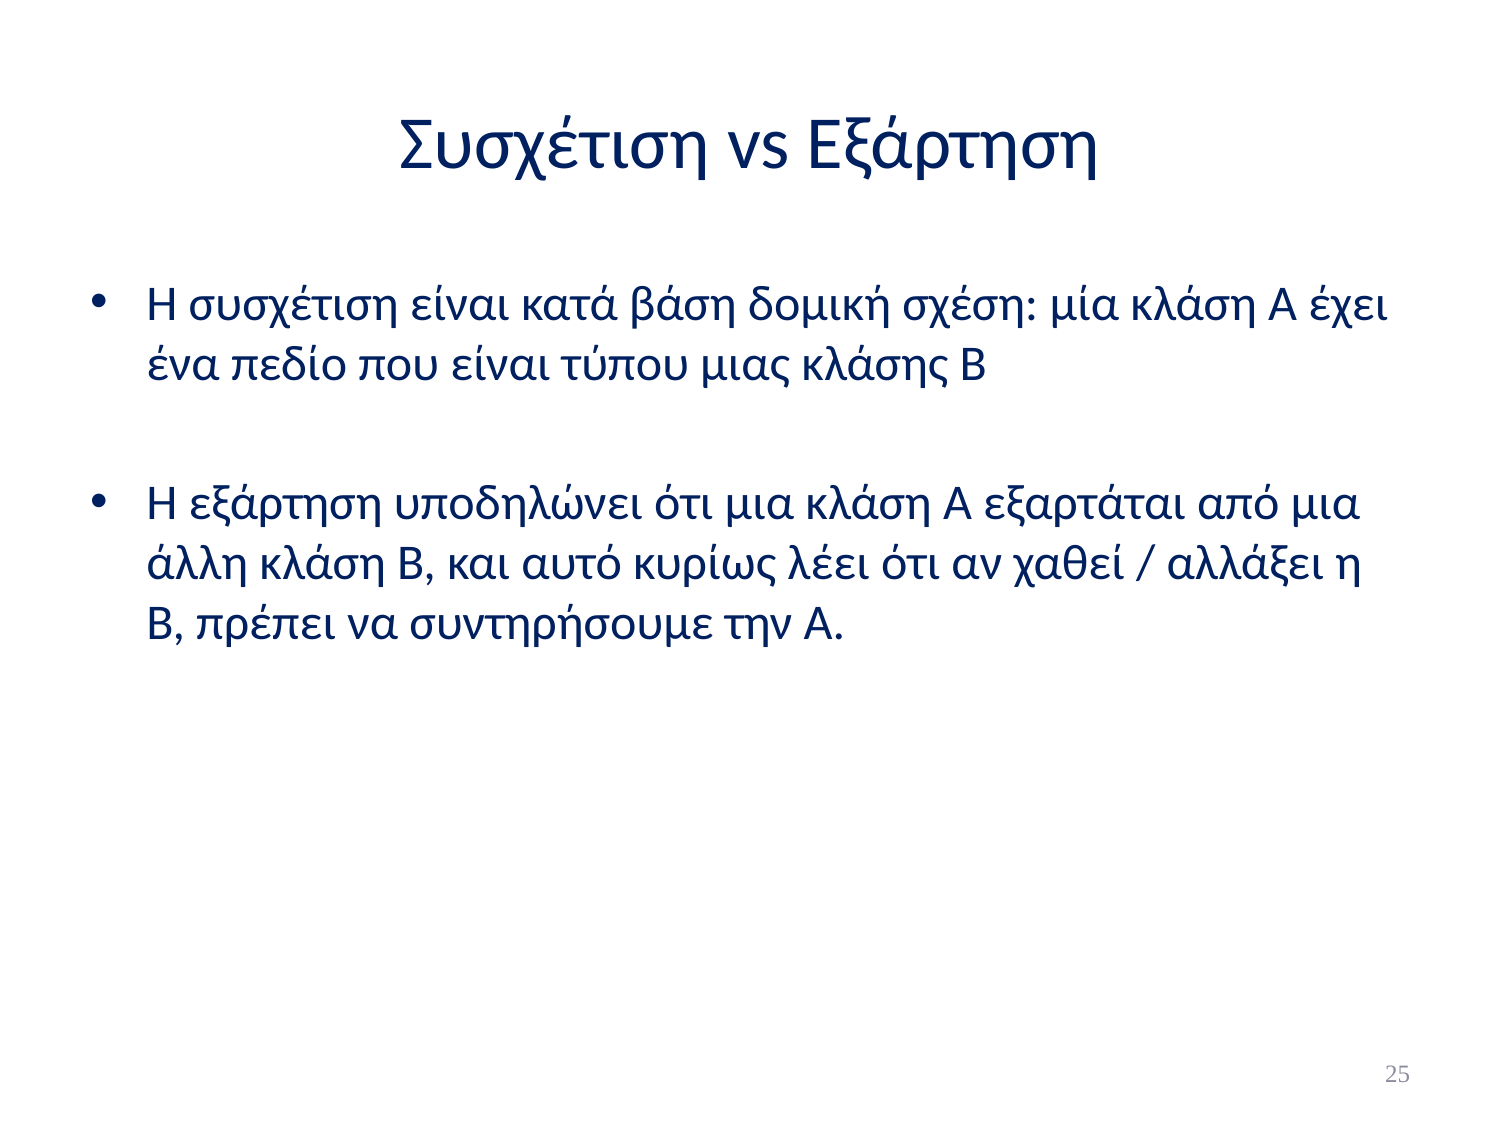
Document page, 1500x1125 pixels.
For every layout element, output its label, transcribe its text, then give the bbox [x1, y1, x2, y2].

list H συσχέτιση είναι κατά βάση δομική σχέση: μία κλάση Α έχει ένα πεδίο που είναι τύπου μιας κλάσης Β Η εξάρτηση υποδηλώνει ότι μια κλάση Α εξαρτάται από μια άλλη κλάση Β, και αυτό κυρίως λέει ότι αν χαθεί / αλλάξει η Β, πρέπει να συντηρήσουμε την Α. [75, 262, 1425, 1005]
title Συσχέτιση vs Εξάρτηση [75, 45, 1425, 233]
slide_number 25 [1074, 1042, 1425, 1103]
